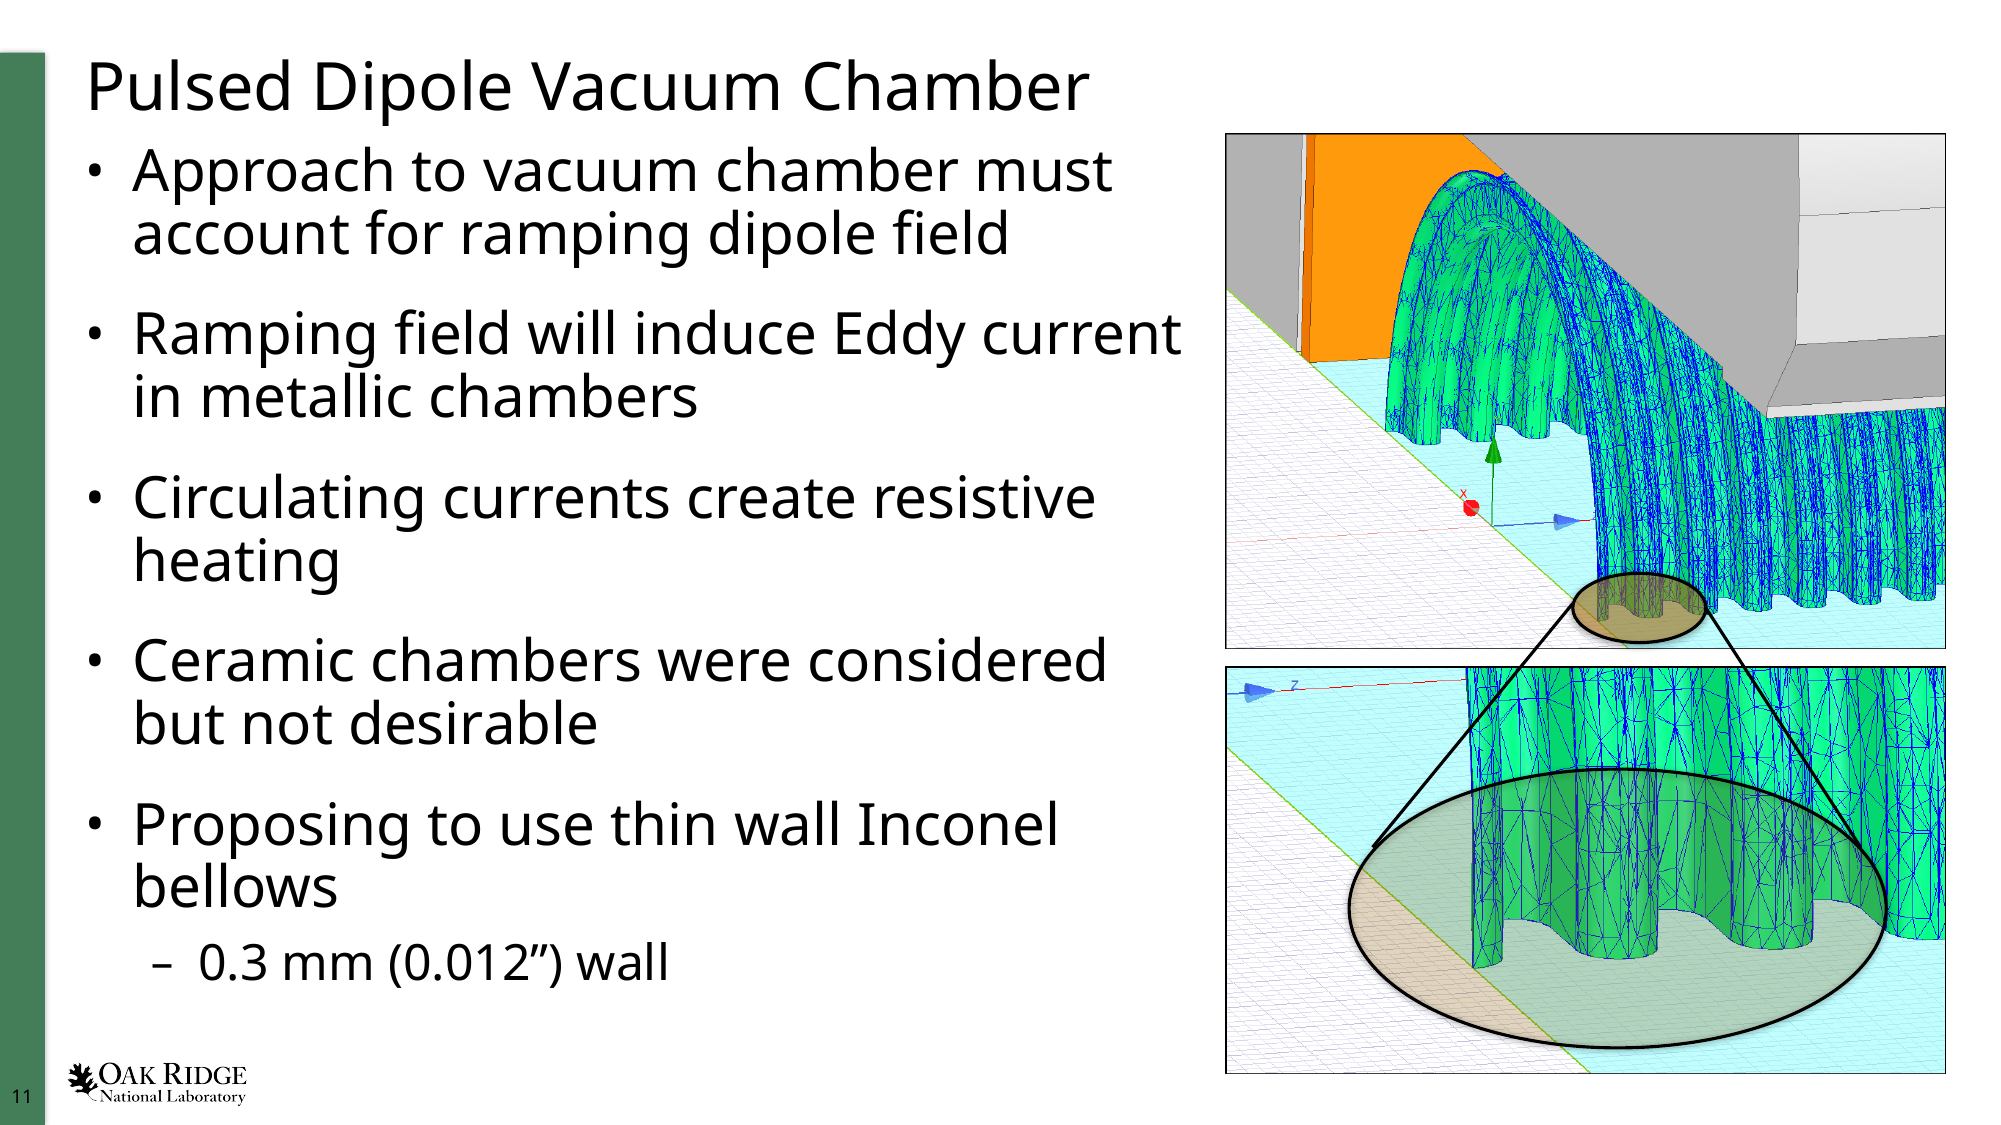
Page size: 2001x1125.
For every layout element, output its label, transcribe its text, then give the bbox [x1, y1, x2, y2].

list Approach to vacuum chamber must account for ramping dipole field Ramping field will induce Eddy current in metallic chambers Circulating currents create resistive heating Ceramic chambers were considered but not desirable Proposing to use thin wall Inconel bellows 0.3 mm (0.012”) wall [70, 133, 1210, 1022]
picture [67, 1062, 247, 1106]
title Pulsed Dipole Vacuum Chamber [70, 44, 1946, 134]
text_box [1225, 133, 1946, 1074]
